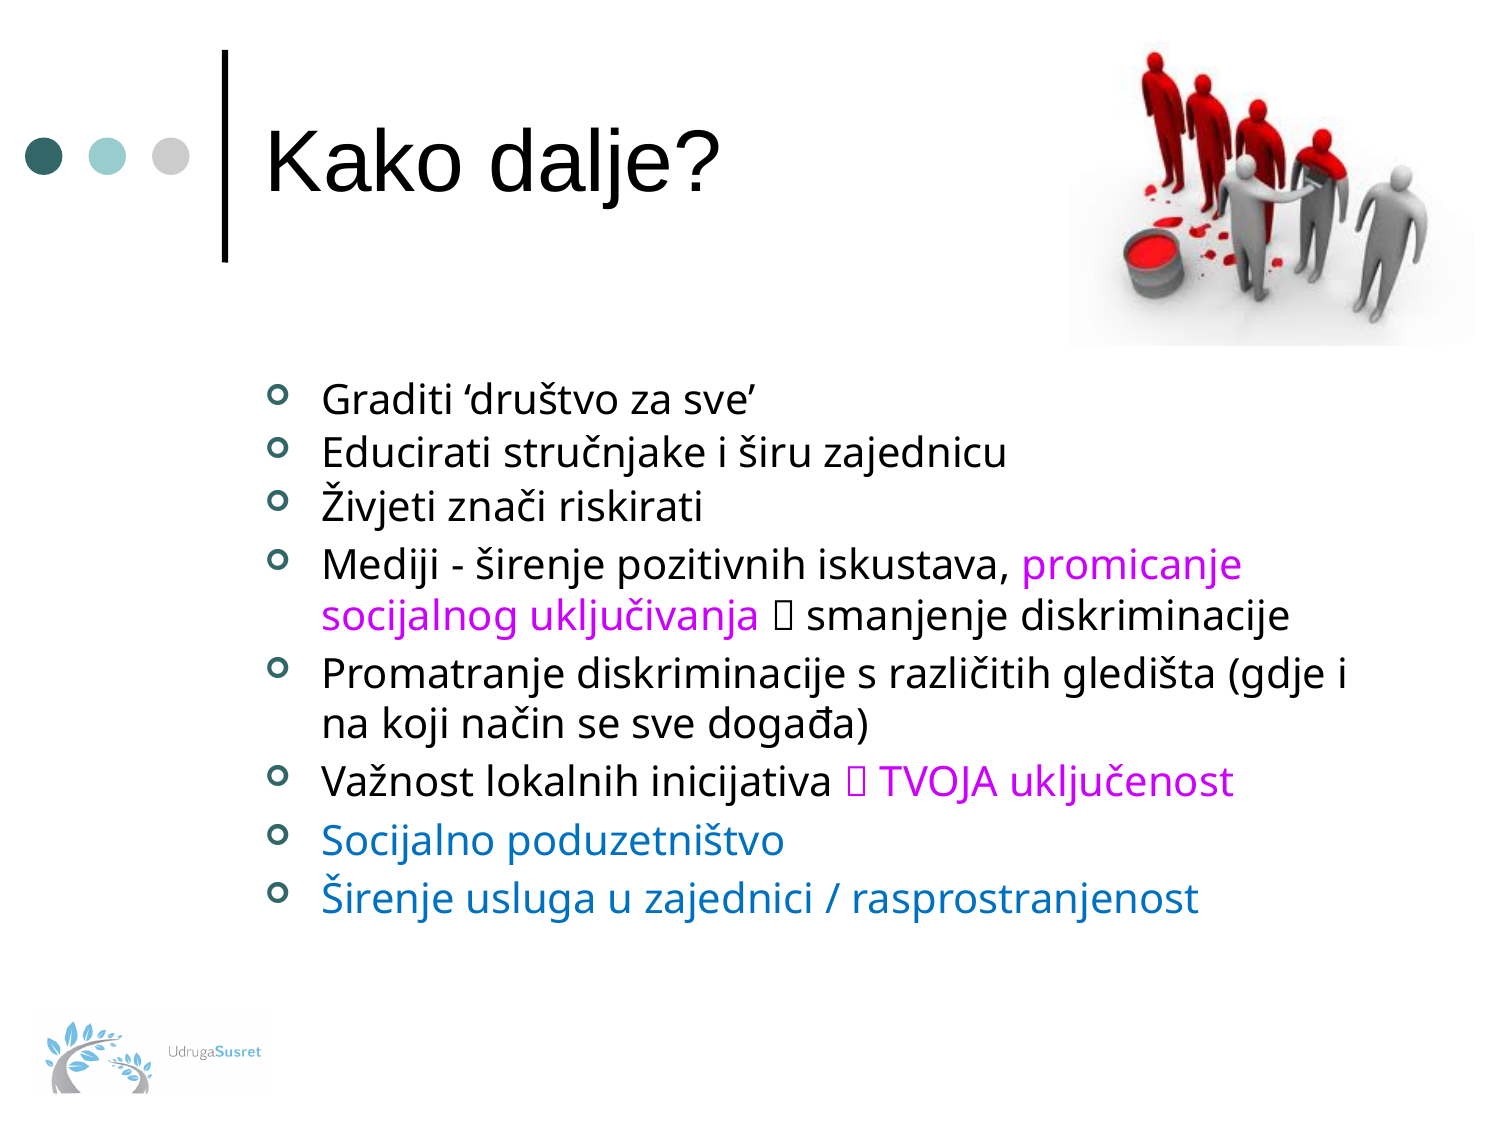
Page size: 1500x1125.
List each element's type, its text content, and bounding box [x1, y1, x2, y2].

title Kako dalje? [249, 30, 1401, 282]
picture [29, 1011, 272, 1095]
picture [1068, 42, 1474, 347]
list Graditi ‘društvo za sve’ Educirati stručnjake i širu zajednicu Živjeti znači riskirati Mediji - širenje pozitivnih iskustava, promicanje socijalnog uključivanja  smanjenje diskriminacije Promatranje diskriminacije s različitih gledišta (gdje i na koji način se sve događa) Važnost lokalnih inicijativa  TVOJA uključenost Socijalno poduzetništvo Širenje usluga u zajednici / rasprostranjenost [249, 312, 1401, 988]
